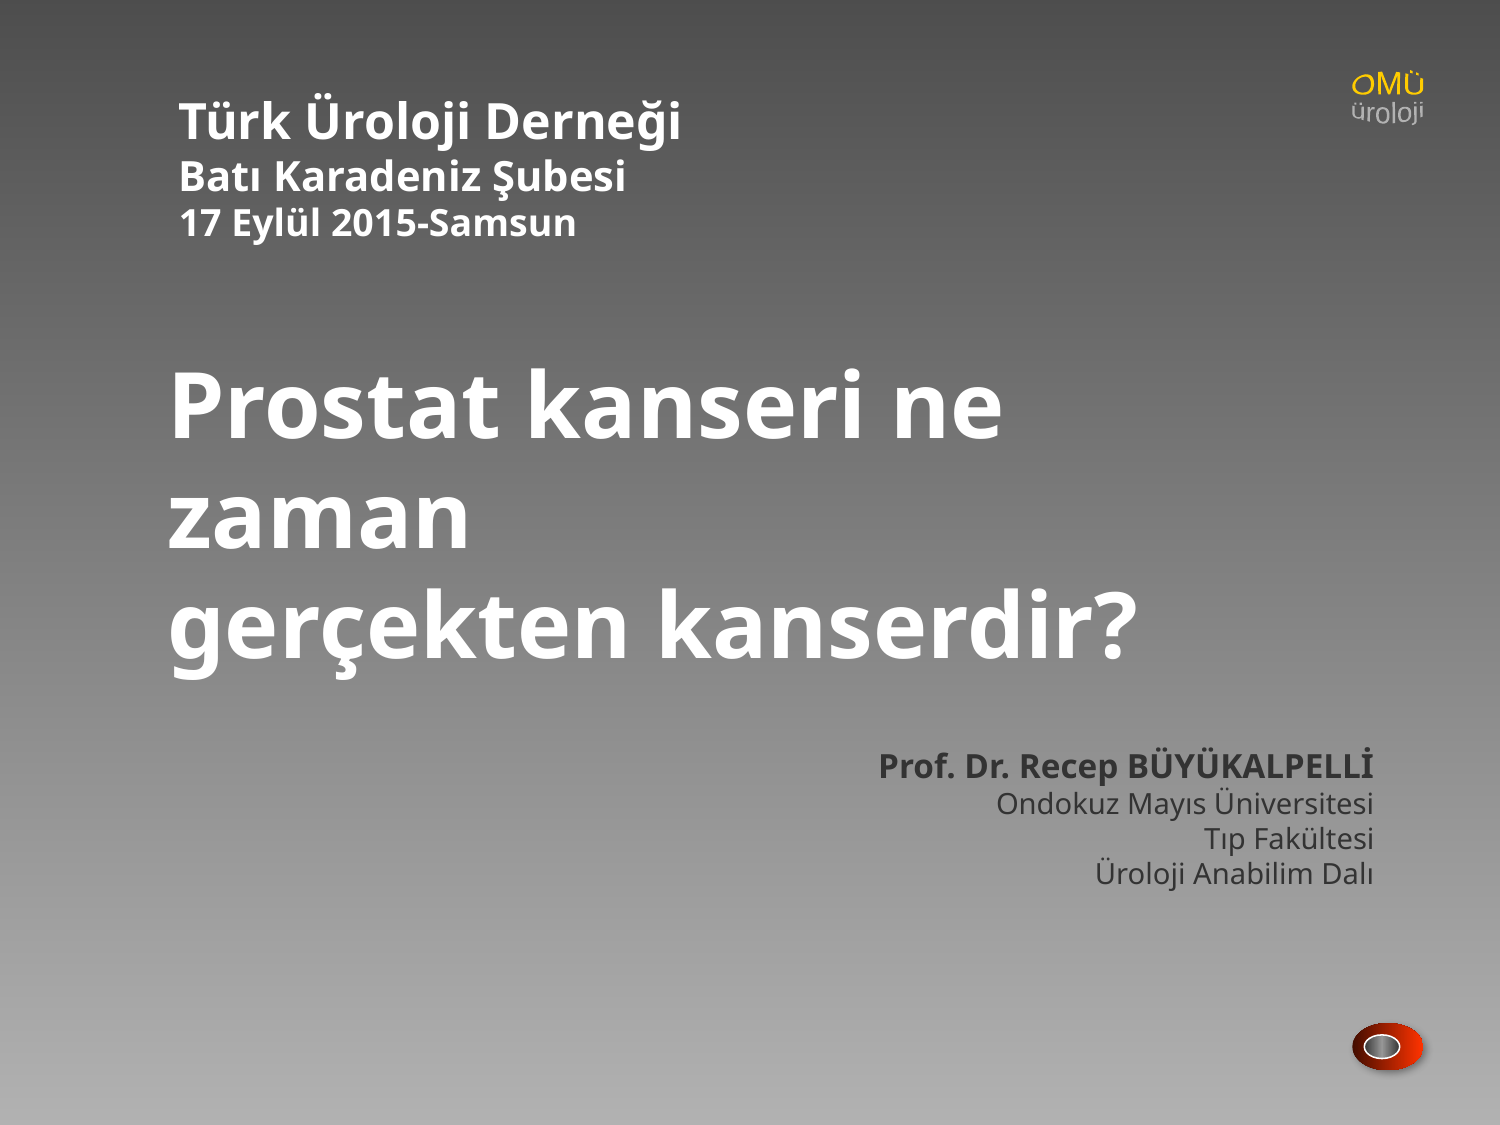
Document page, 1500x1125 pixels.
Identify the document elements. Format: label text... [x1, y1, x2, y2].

text_box Türk Üroloji Derneği Batı Karadeniz Şubesi 17 Eylül 2015-Samsun [163, 82, 966, 252]
text_box Prof. Dr. Recep BÜYÜKALPELLİ Ondokuz Mayıs Üniversitesi Tıp Fakültesi Üroloji Anabilim Dalı [562, 738, 1390, 898]
text_box Prostat kanseri ne zaman gerçekten kanserdir? [152, 339, 1348, 685]
text_box [1352, 1023, 1424, 1071]
text_box [1364, 1034, 1400, 1059]
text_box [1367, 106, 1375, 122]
